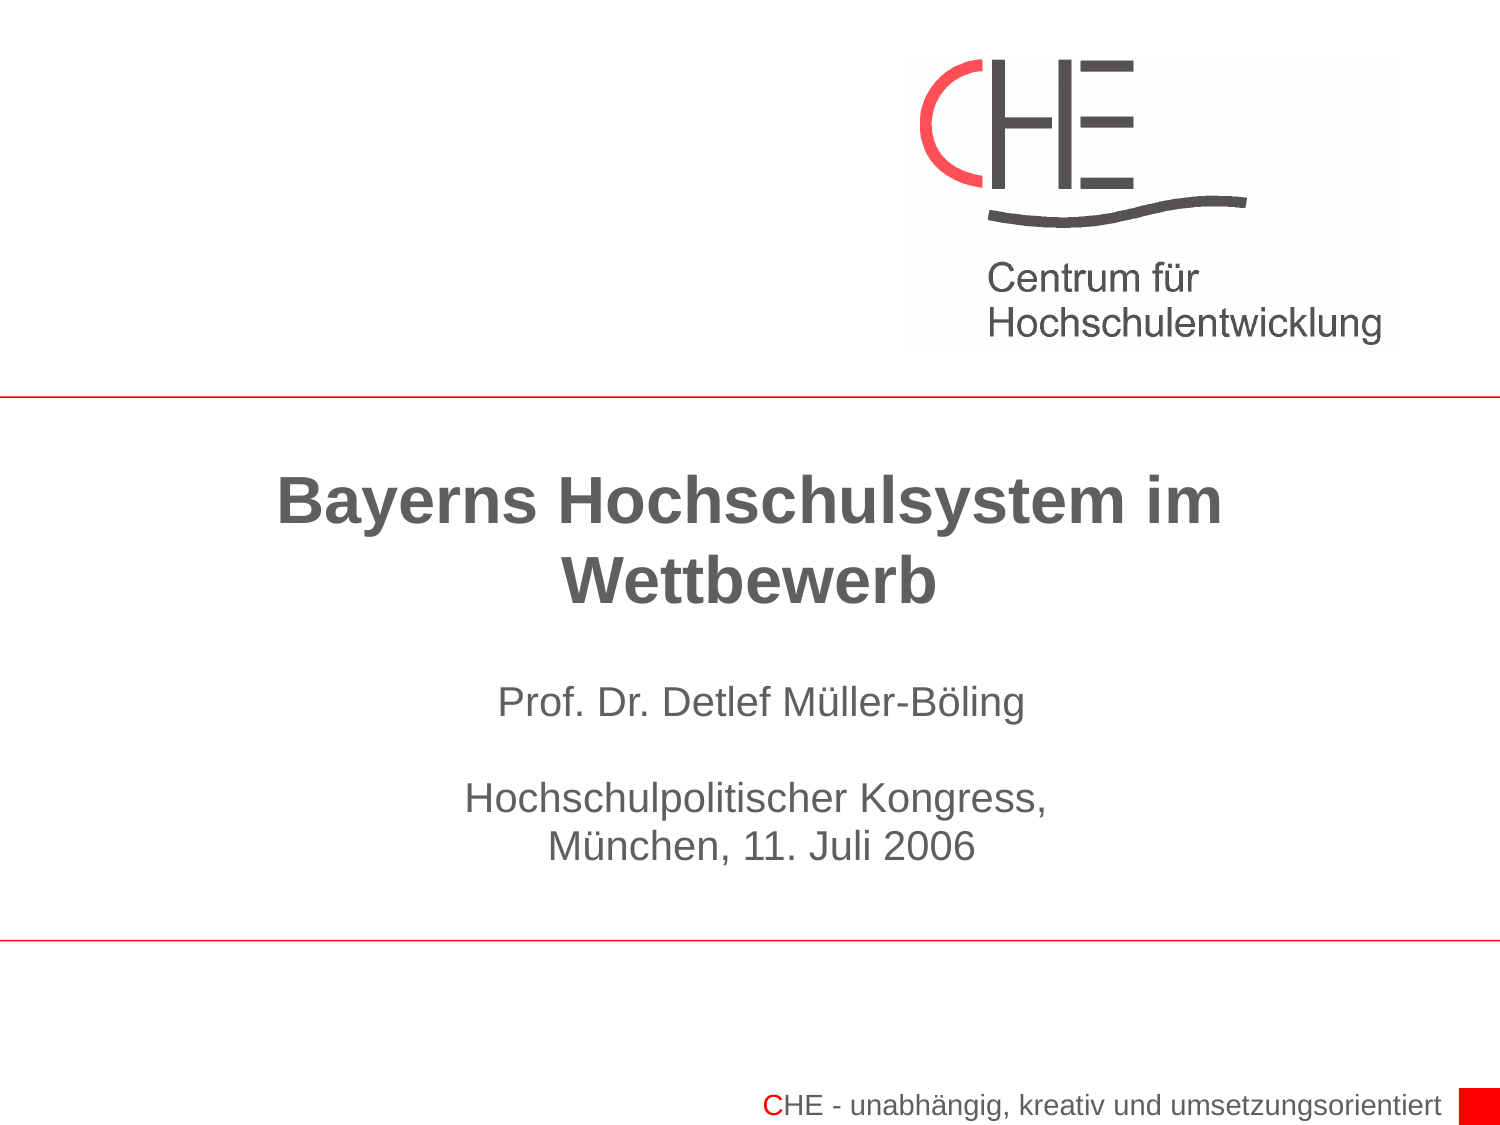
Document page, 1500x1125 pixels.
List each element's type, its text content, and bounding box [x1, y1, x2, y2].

subtitle Prof. Dr. Detlef Müller-Böling Hochschulpolitischer Kongress, München, 11. Juli 2006 [53, 676, 1471, 894]
title Bayerns Hochschulsystem im Wettbewerb [112, 415, 1388, 657]
